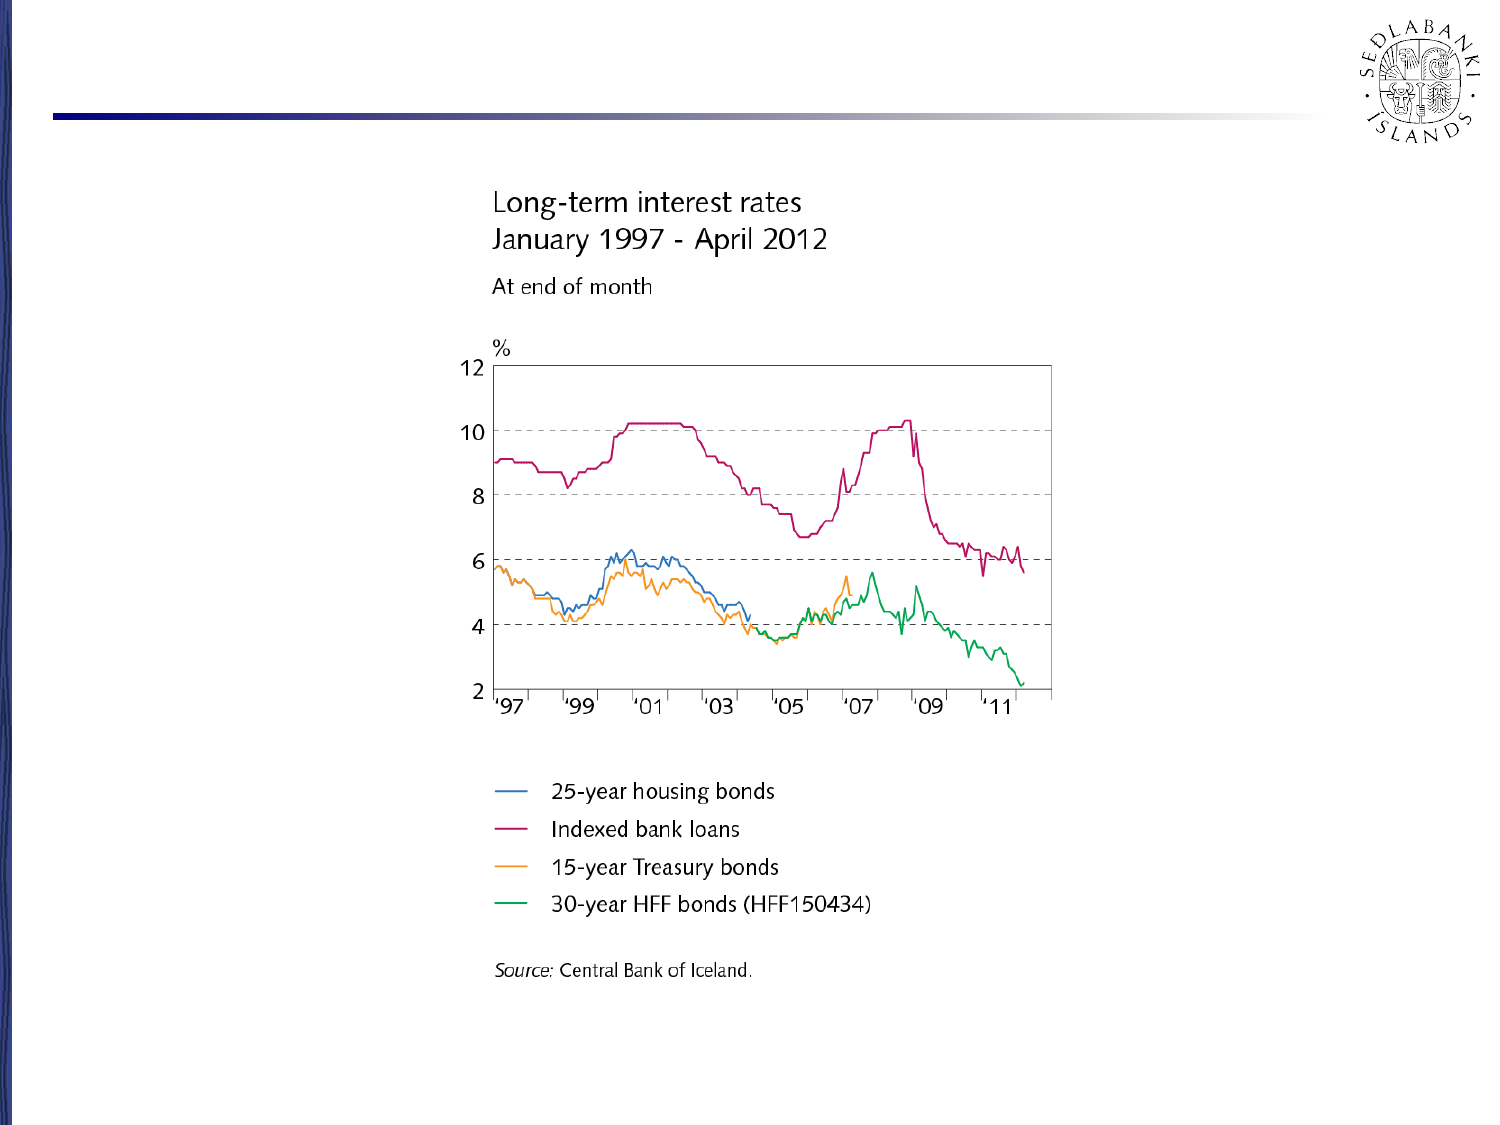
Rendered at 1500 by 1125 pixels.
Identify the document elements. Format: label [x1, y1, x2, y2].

picture [1357, 18, 1482, 149]
picture [0, 0, 12, 1125]
list [459, 148, 1053, 1059]
